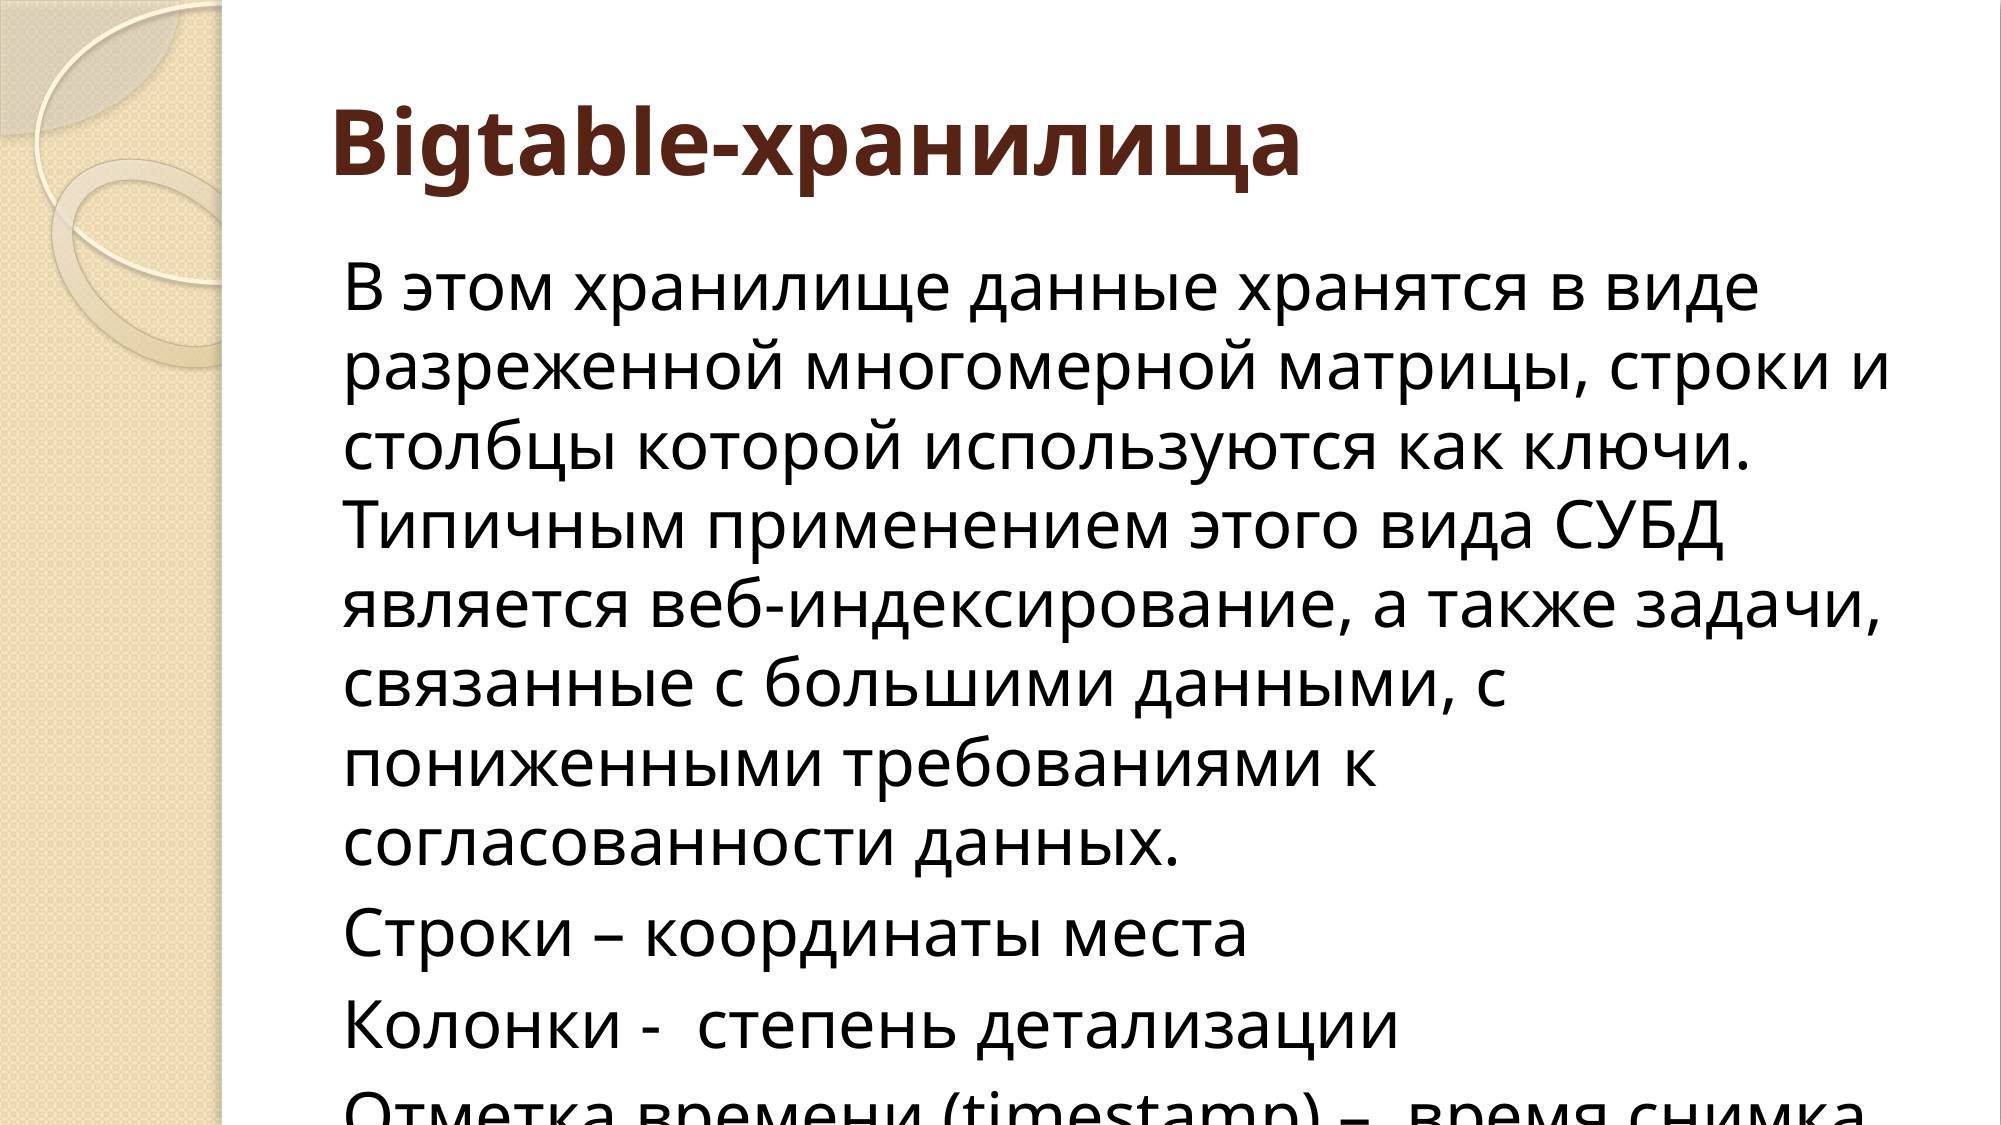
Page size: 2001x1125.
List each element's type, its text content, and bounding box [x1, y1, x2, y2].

title Bigtable-хранилища [313, 45, 1954, 233]
list В этом хранилище данные хранятся в виде разреженной многомерной матрицы, строки и столбцы которой используются как ключи. Типичным применением этого вида СУБД является веб-индексирование, а также задачи, связанные с большими данными, с пониженными требованиями к согласованности данных. Строки – координаты места Колонки - степень детализации Отметка времени (timestamp) – время снимка [313, 237, 1954, 1098]
